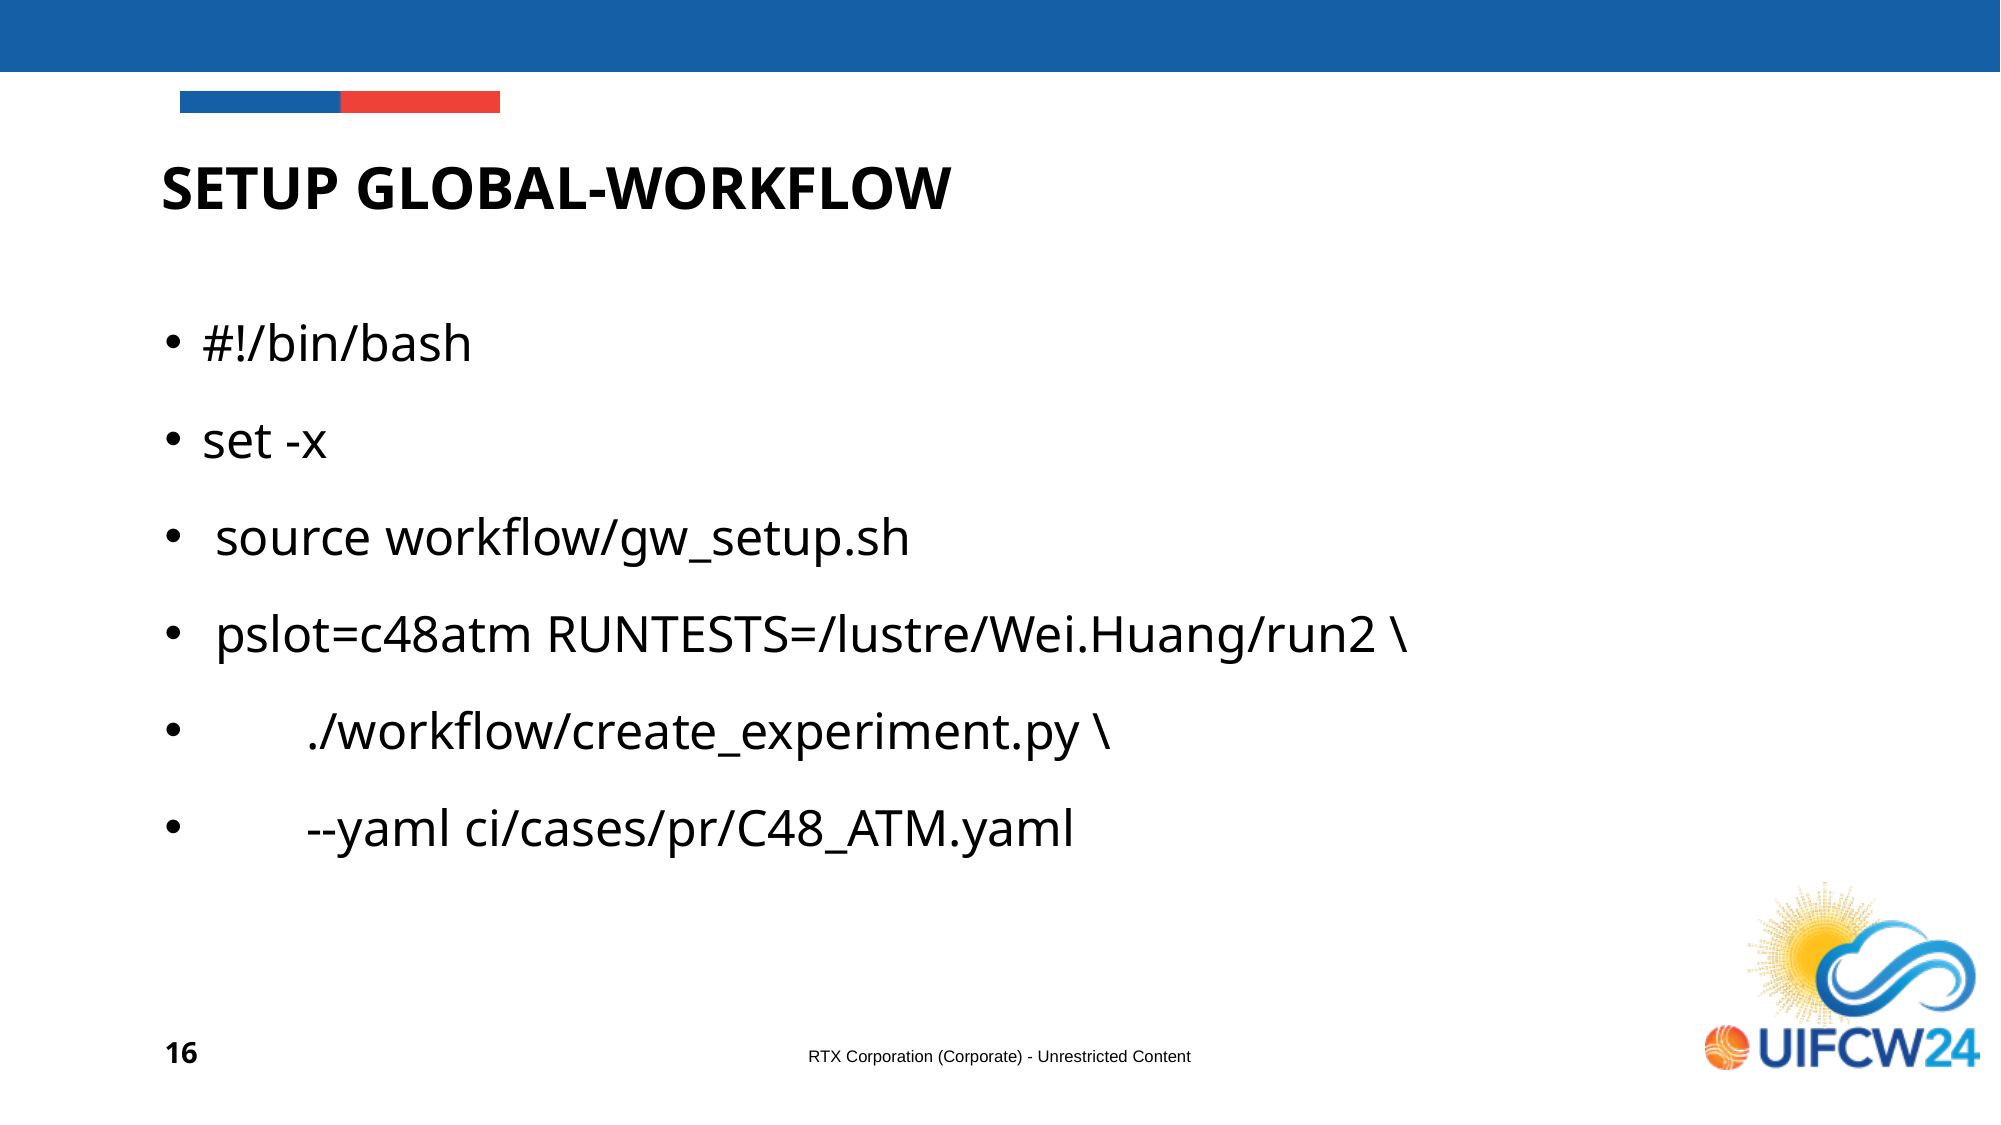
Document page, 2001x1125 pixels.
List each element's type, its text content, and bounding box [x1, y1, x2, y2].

picture [1798, 882, 1980, 1026]
picture [0, 0, 2000, 72]
title setup Global-workflow [146, 11, 1508, 230]
footer RTX Corporation (Corporate) - Unrestricted Content [0, 1026, 2000, 1086]
list #!/bin/bash set -x source workflow/gw_setup.sh pslot=c48atm RUNTESTS=/lustre/Wei.Huang/run2 \ ./workflow/create_experiment.py \ --yaml ci/cases/pr/C48_ATM.yaml [149, 292, 1798, 1026]
